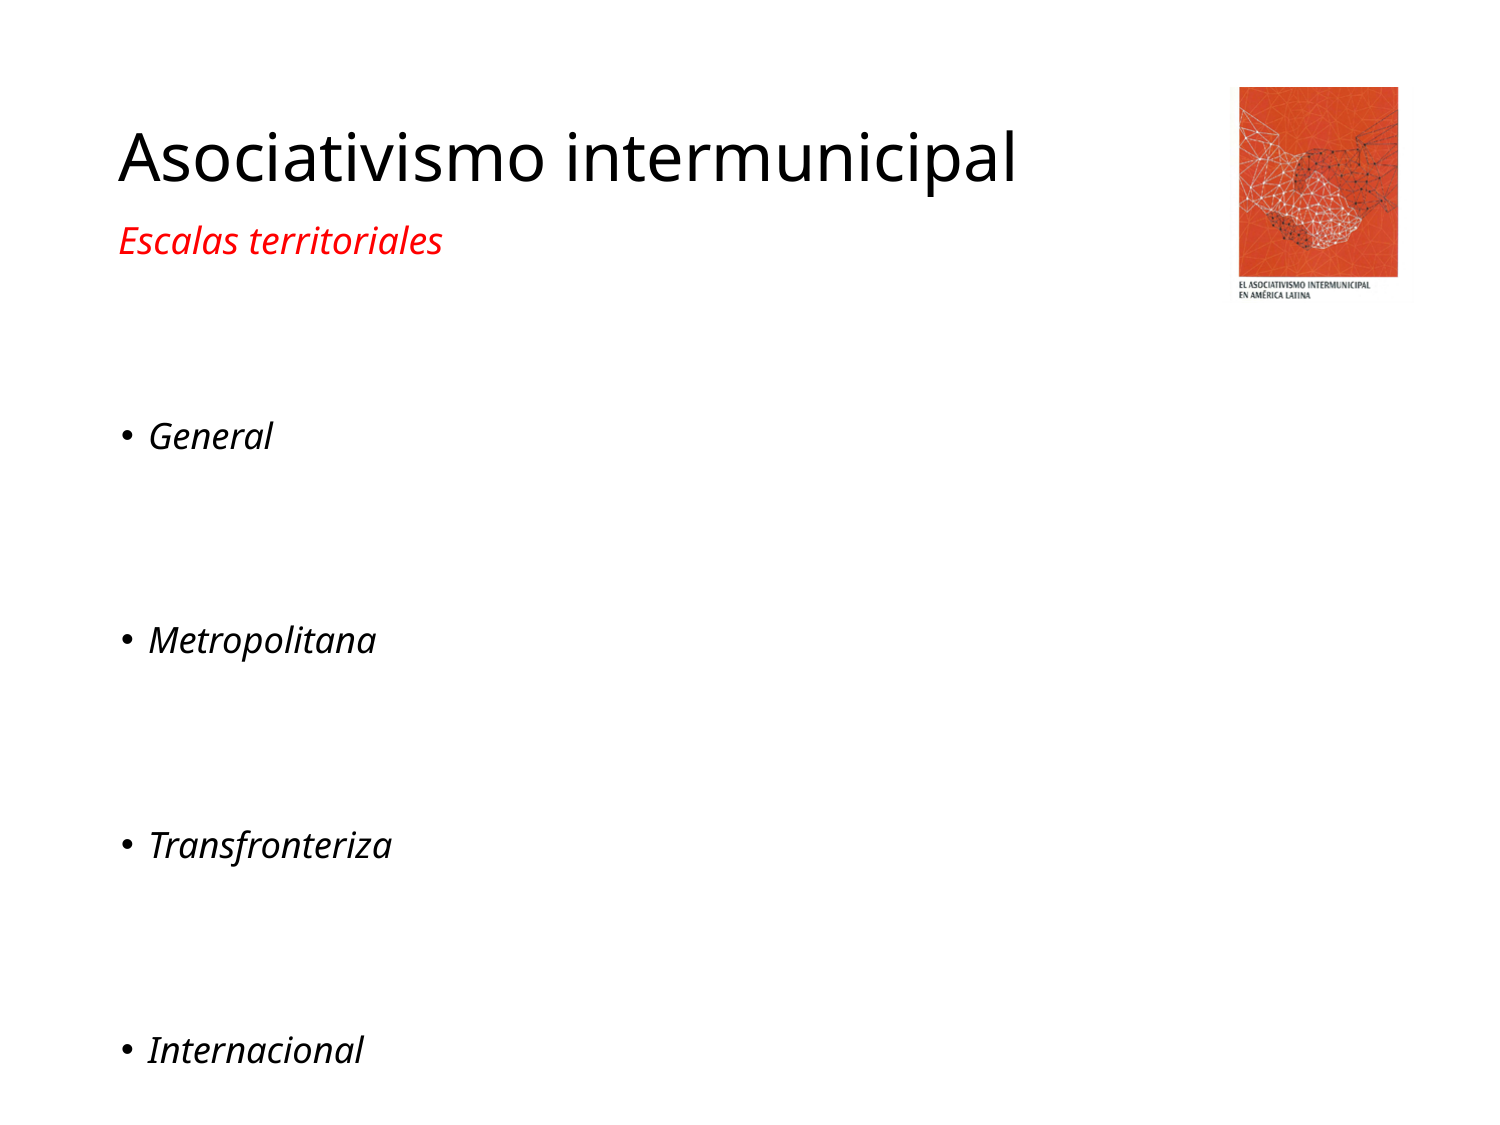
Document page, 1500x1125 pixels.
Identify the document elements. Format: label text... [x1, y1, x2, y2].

picture [1222, 87, 1414, 303]
list General Metropolitana Transfronteriza Internacional [106, 361, 1397, 1083]
title Asociativismo intermunicipal Escalas territoriales [103, 59, 1397, 278]
